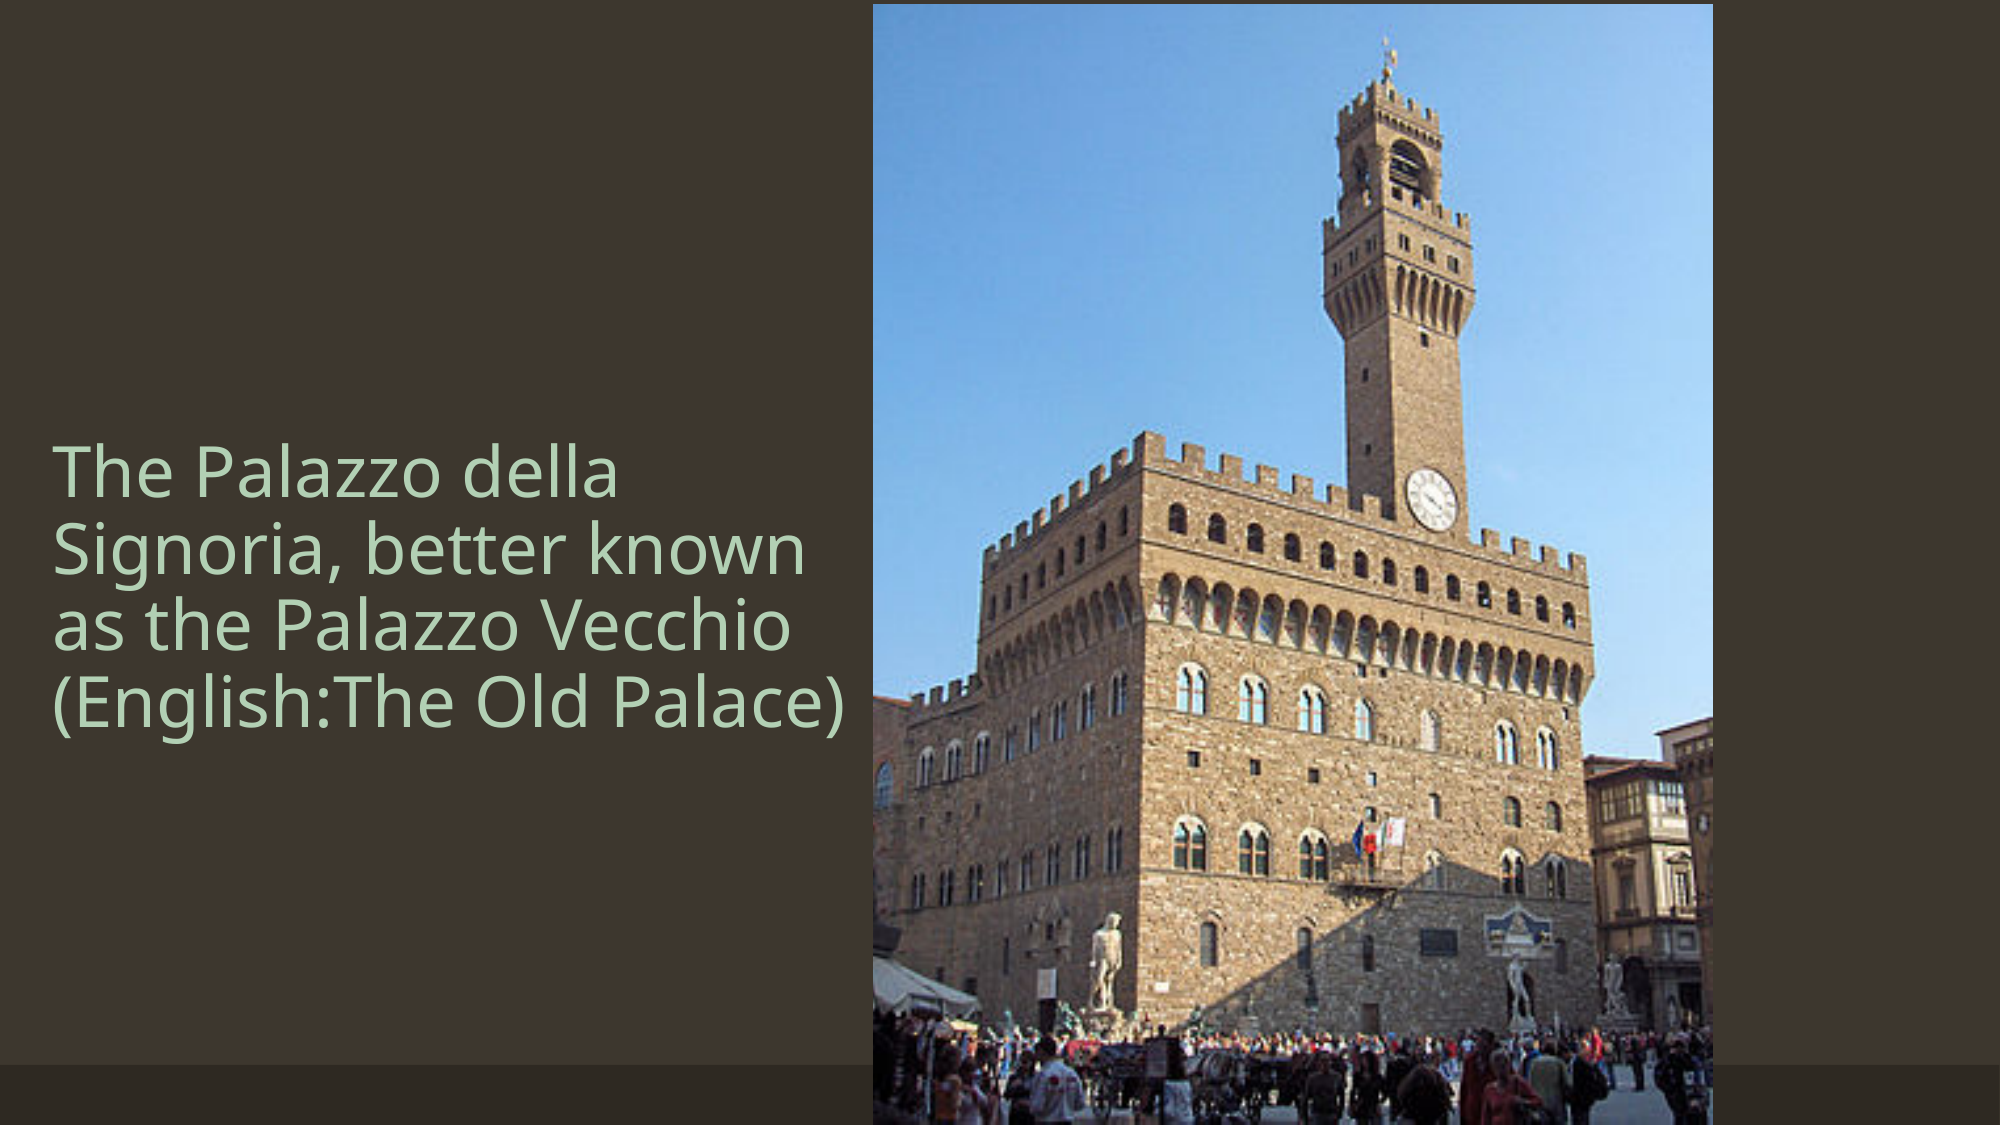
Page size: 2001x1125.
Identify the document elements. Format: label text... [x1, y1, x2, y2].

title The Palazzo della Signoria, better known as the Palazzo Vecchio (English:The Old Palace) [37, 137, 872, 750]
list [872, 4, 1713, 1125]
